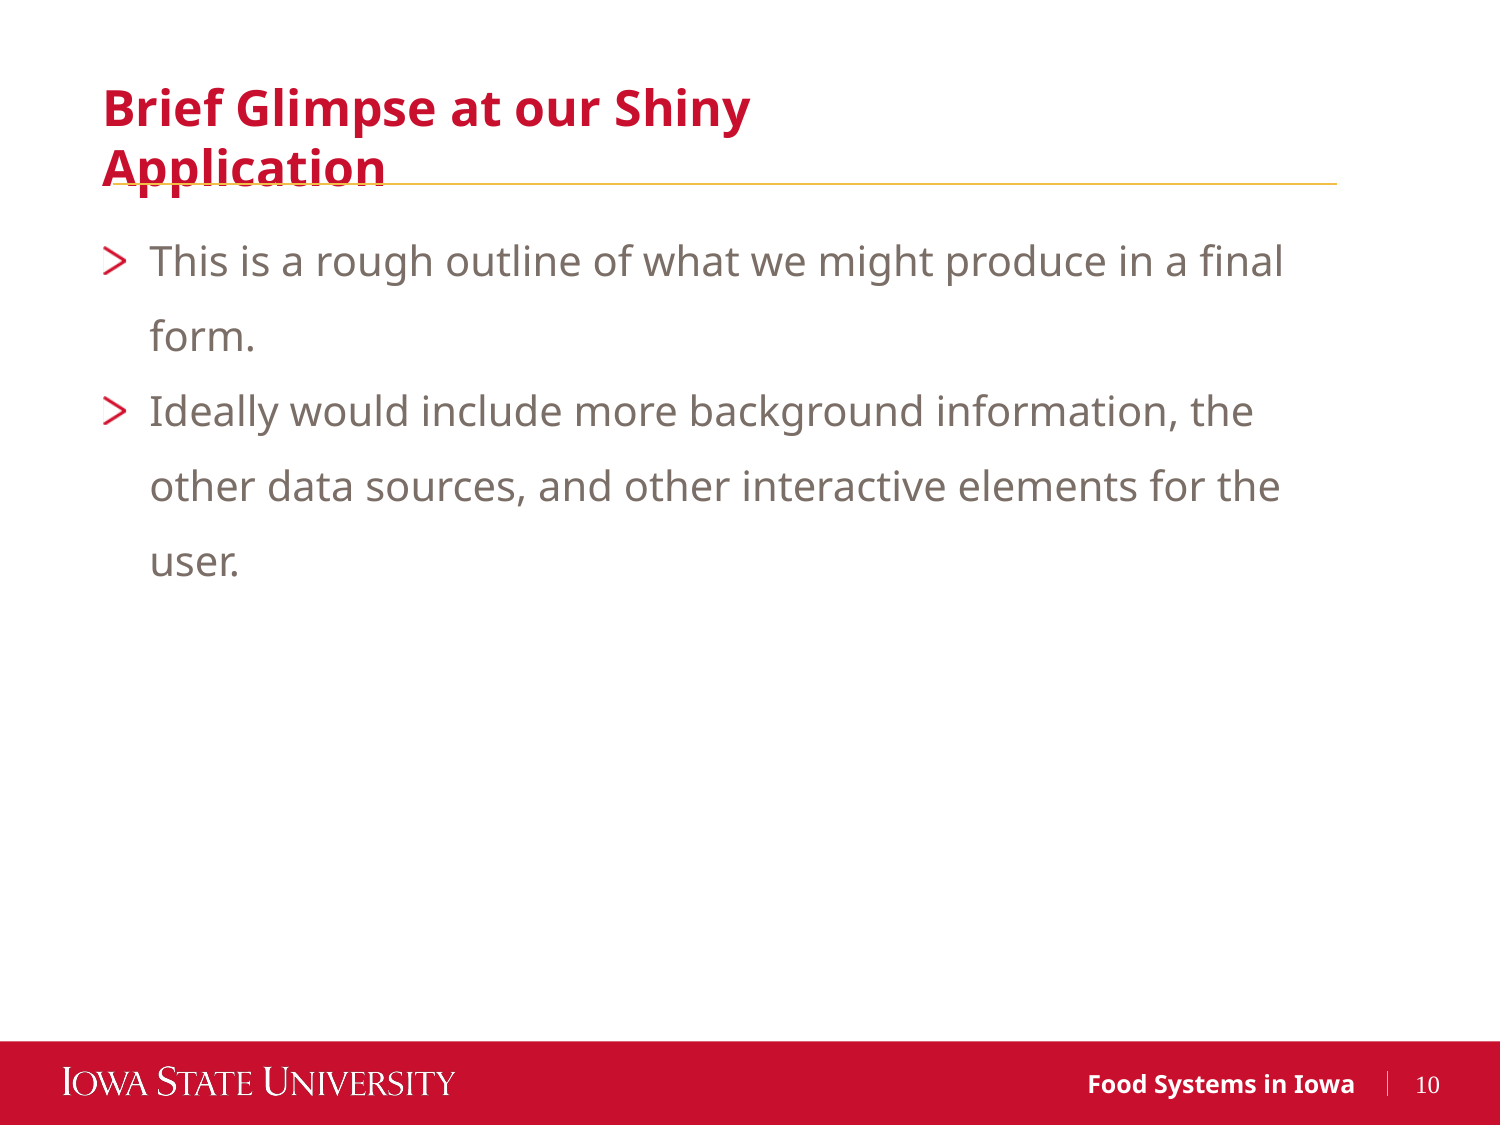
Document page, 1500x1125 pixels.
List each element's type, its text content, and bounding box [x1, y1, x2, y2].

text_box Brief Glimpse at our Shiny Application [87, 68, 925, 202]
picture [62, 1066, 456, 1100]
text_box This is a rough outline of what we might produce in a final form. Ideally would include more background information, the other data sources, and other interactive elements for the user. [87, 202, 1363, 902]
